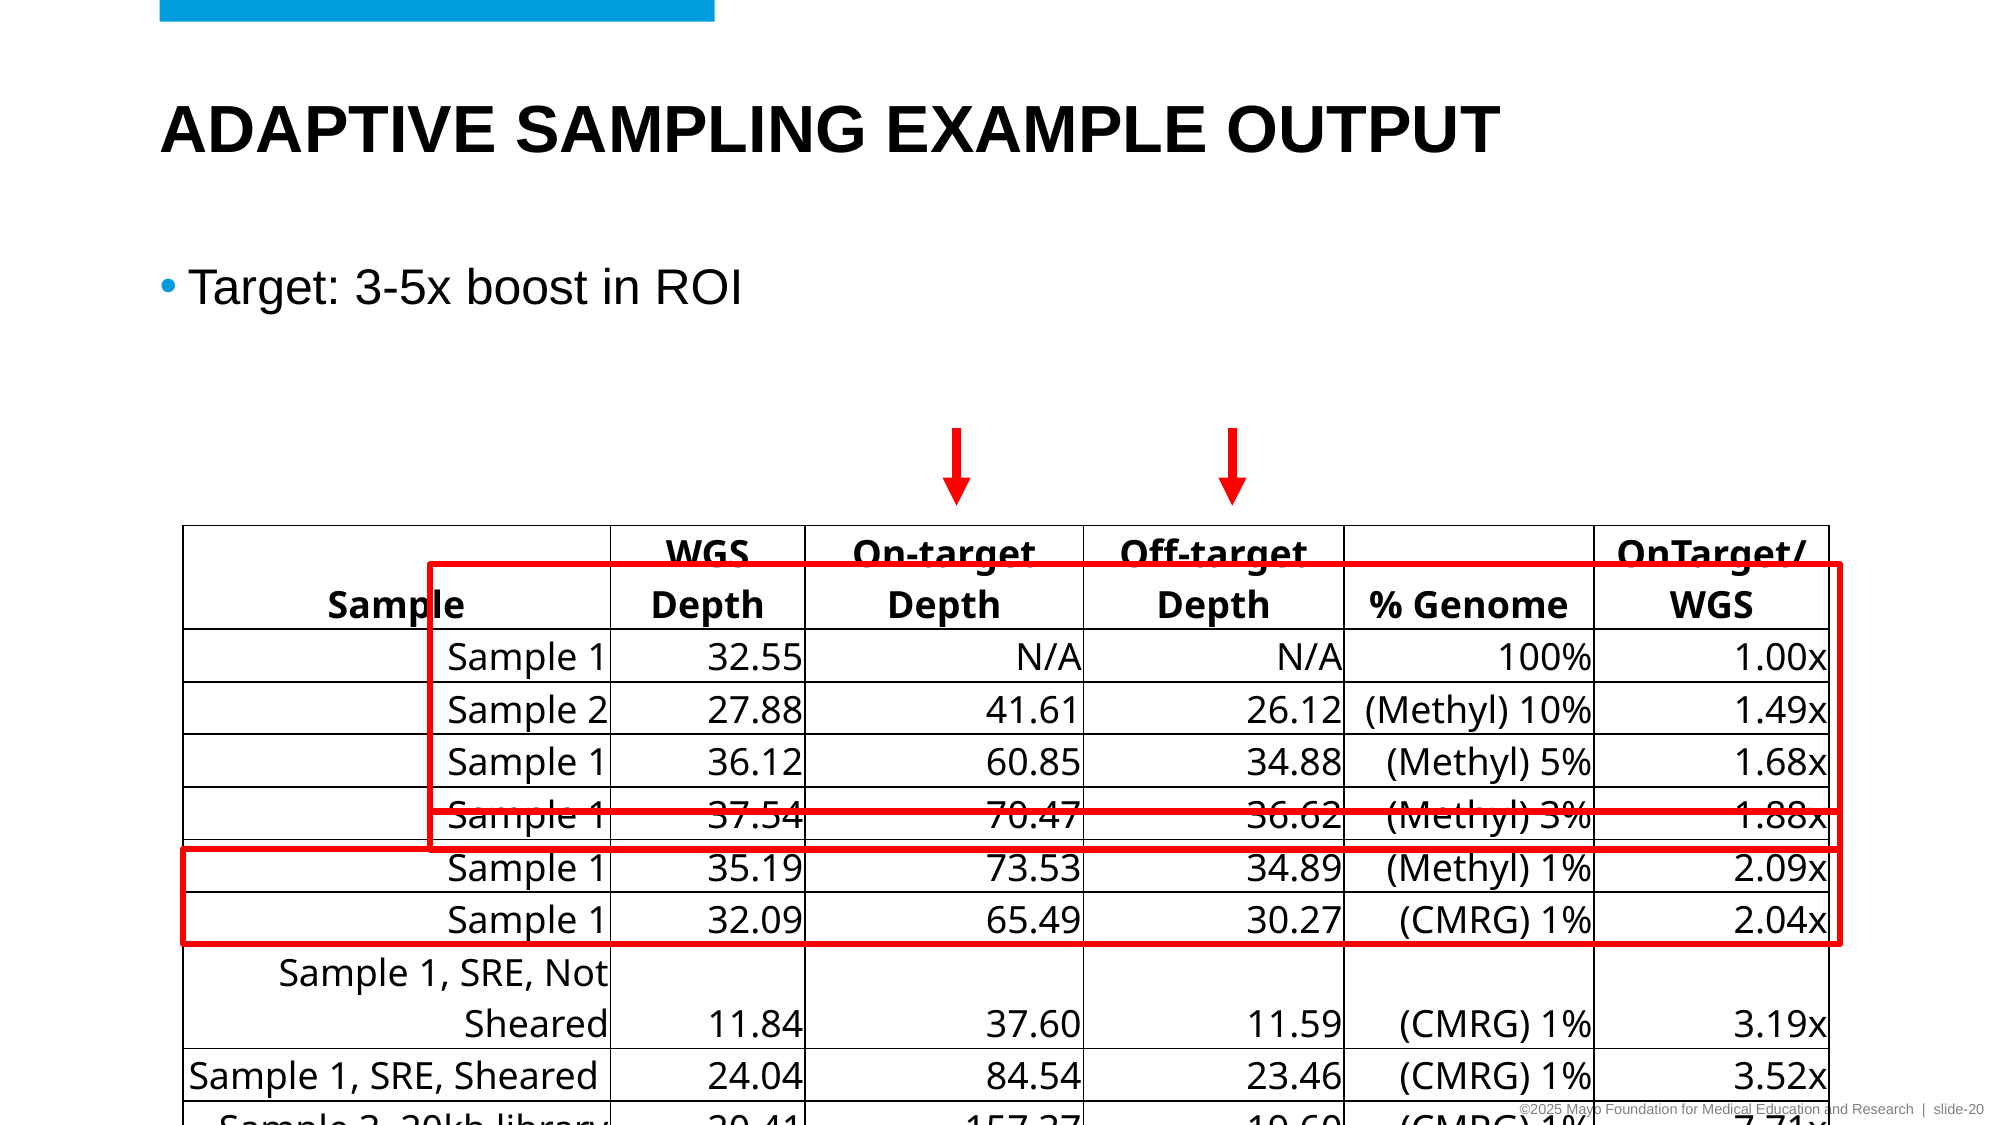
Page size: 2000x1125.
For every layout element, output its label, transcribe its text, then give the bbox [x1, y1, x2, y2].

table_header % Genome [1345, 526, 1593, 563]
text_box [181, 848, 1841, 946]
title Adaptive sampling example output [159, 87, 1800, 185]
table_cell 11.84 [611, 946, 804, 1048]
list Target: 3-5x boost in ROI [159, 261, 1840, 488]
table_cell Sample 1 [184, 630, 429, 681]
table_cell 84.54 [806, 1049, 1083, 1100]
text_box [429, 810, 1841, 848]
table_cell Sample 1, SRE, Not Sheared [184, 946, 610, 1048]
table_cell 37.60 [806, 946, 1083, 1048]
table_cell 3.52x [1595, 1049, 1828, 1100]
table_header WGS Depth [611, 526, 804, 563]
text_box [429, 563, 1841, 810]
table_cell Sample 1, SRE, Sheared [184, 1049, 610, 1100]
table_header On-target Depth [806, 526, 1083, 563]
table_header Sample [184, 526, 610, 628]
table_cell 157.37 [806, 1102, 1083, 1125]
table_cell 24.04 [611, 1049, 804, 1100]
table_cell Sample 1 [184, 735, 429, 786]
table_cell Sample 2 [184, 683, 429, 733]
table_cell Sample 1 [184, 840, 429, 848]
table_cell (CMRG) 1% [1345, 1102, 1593, 1125]
table_cell 20.41 [611, 1102, 804, 1125]
table_cell Sample 1 [184, 788, 429, 839]
table_cell 3.19x [1595, 946, 1828, 1048]
table_cell 19.60 [1084, 1102, 1343, 1125]
table_cell 11.59 [1084, 946, 1343, 1048]
table_header Off-target Depth [1084, 526, 1343, 563]
table_cell 7.71x [1595, 1102, 1828, 1125]
table_header OnTarget/WGS [1595, 526, 1828, 563]
table_cell (CMRG) 1% [1345, 1049, 1593, 1100]
table_cell (CMRG) 1% [1345, 946, 1593, 1048]
table_cell 23.46 [1084, 1049, 1343, 1100]
table_cell Sample 3, 20kb library [184, 1102, 610, 1125]
